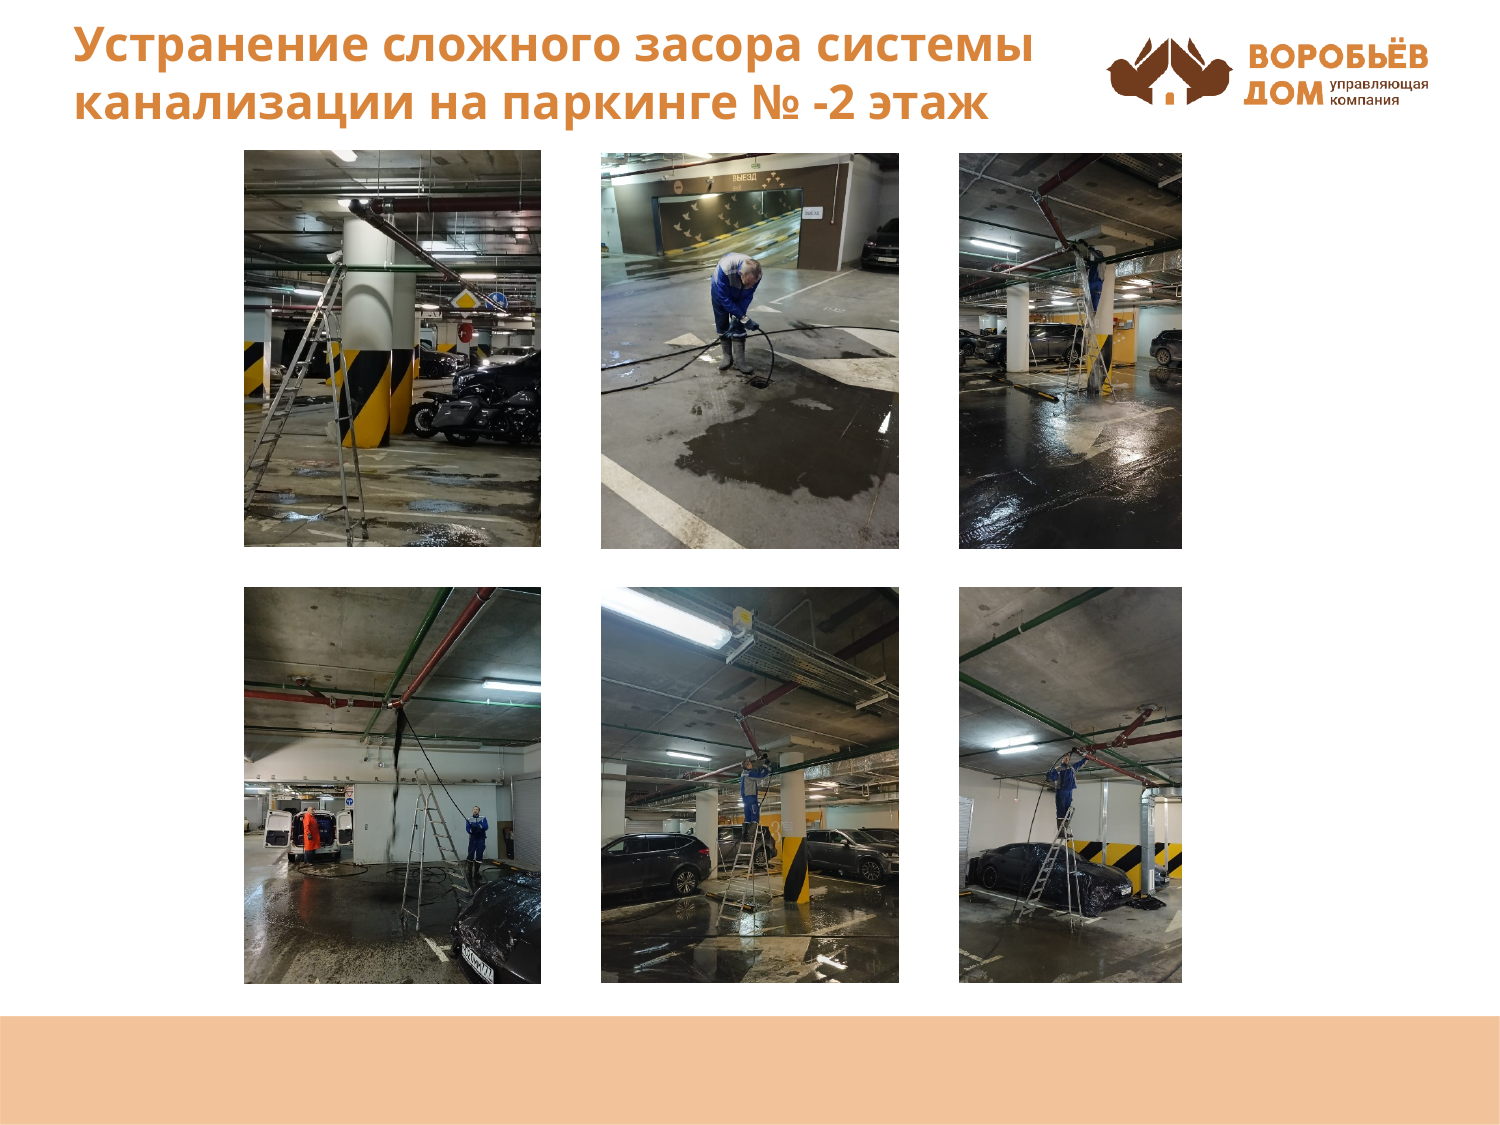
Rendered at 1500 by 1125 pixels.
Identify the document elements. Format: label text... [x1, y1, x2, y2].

picture [959, 153, 1182, 549]
picture [244, 587, 541, 984]
text_box Устранение сложного засора системы канализации на паркинге № -2 этаж [59, 22, 1093, 120]
picture [244, 150, 541, 547]
picture [601, 153, 899, 549]
picture [959, 587, 1182, 983]
picture [601, 587, 899, 983]
picture [0, 1016, 1500, 1125]
picture [1105, 37, 1428, 106]
